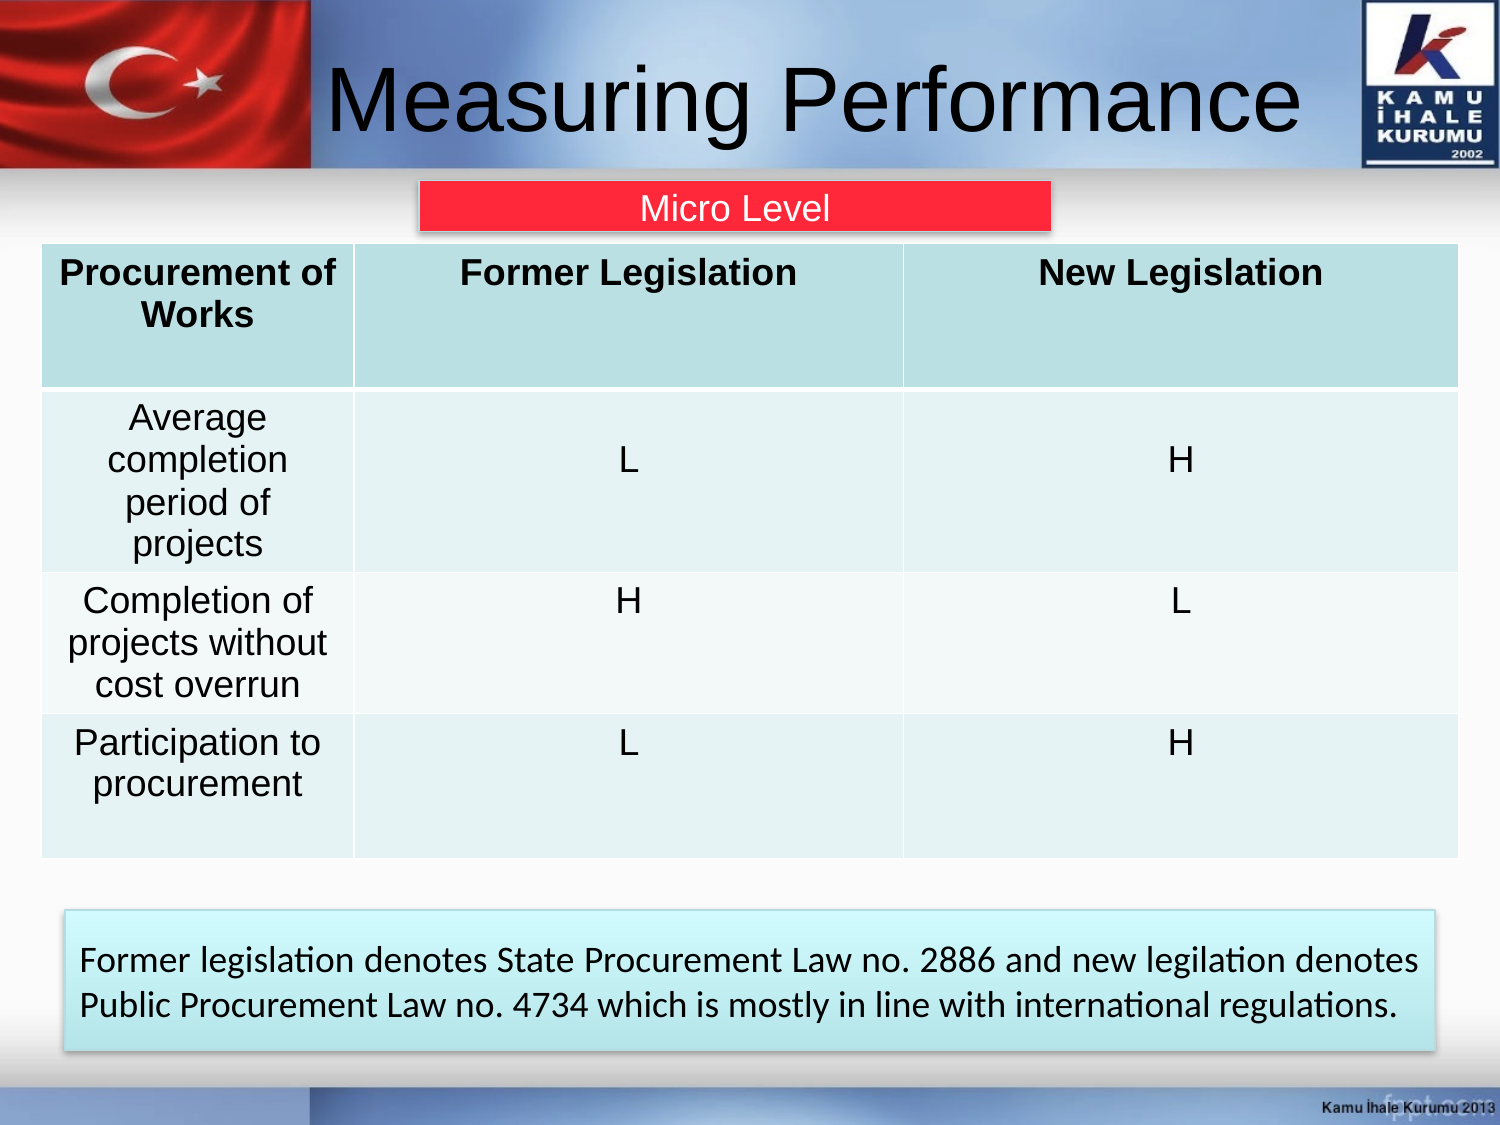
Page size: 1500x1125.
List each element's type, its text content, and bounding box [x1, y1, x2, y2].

table_header Former Legislation [355, 244, 903, 387]
picture [0, 0, 1500, 1125]
table_cell H [904, 392, 1458, 572]
table_cell L [355, 714, 903, 858]
table_cell H [904, 714, 1458, 858]
table_cell Completion of projects without cost overrun [42, 573, 353, 713]
table_cell H [355, 573, 903, 713]
text_box Micro Level [418, 180, 1052, 232]
table_header Procurement of Works [42, 244, 353, 387]
table_cell Participation to procurement [42, 714, 353, 858]
table_cell L [355, 392, 903, 572]
table_cell L [904, 573, 1458, 713]
table_cell Average completion period of projects [42, 392, 353, 572]
table_header New Legislation [904, 244, 1458, 387]
text_box Former legislation denotes State Procurement Law no. 2886 and new legilation denotes Public Procurement Law no. 4734 which is mostly in line with international regulations. [64, 909, 1436, 1051]
title Measuring Performance [76, 19, 1427, 171]
